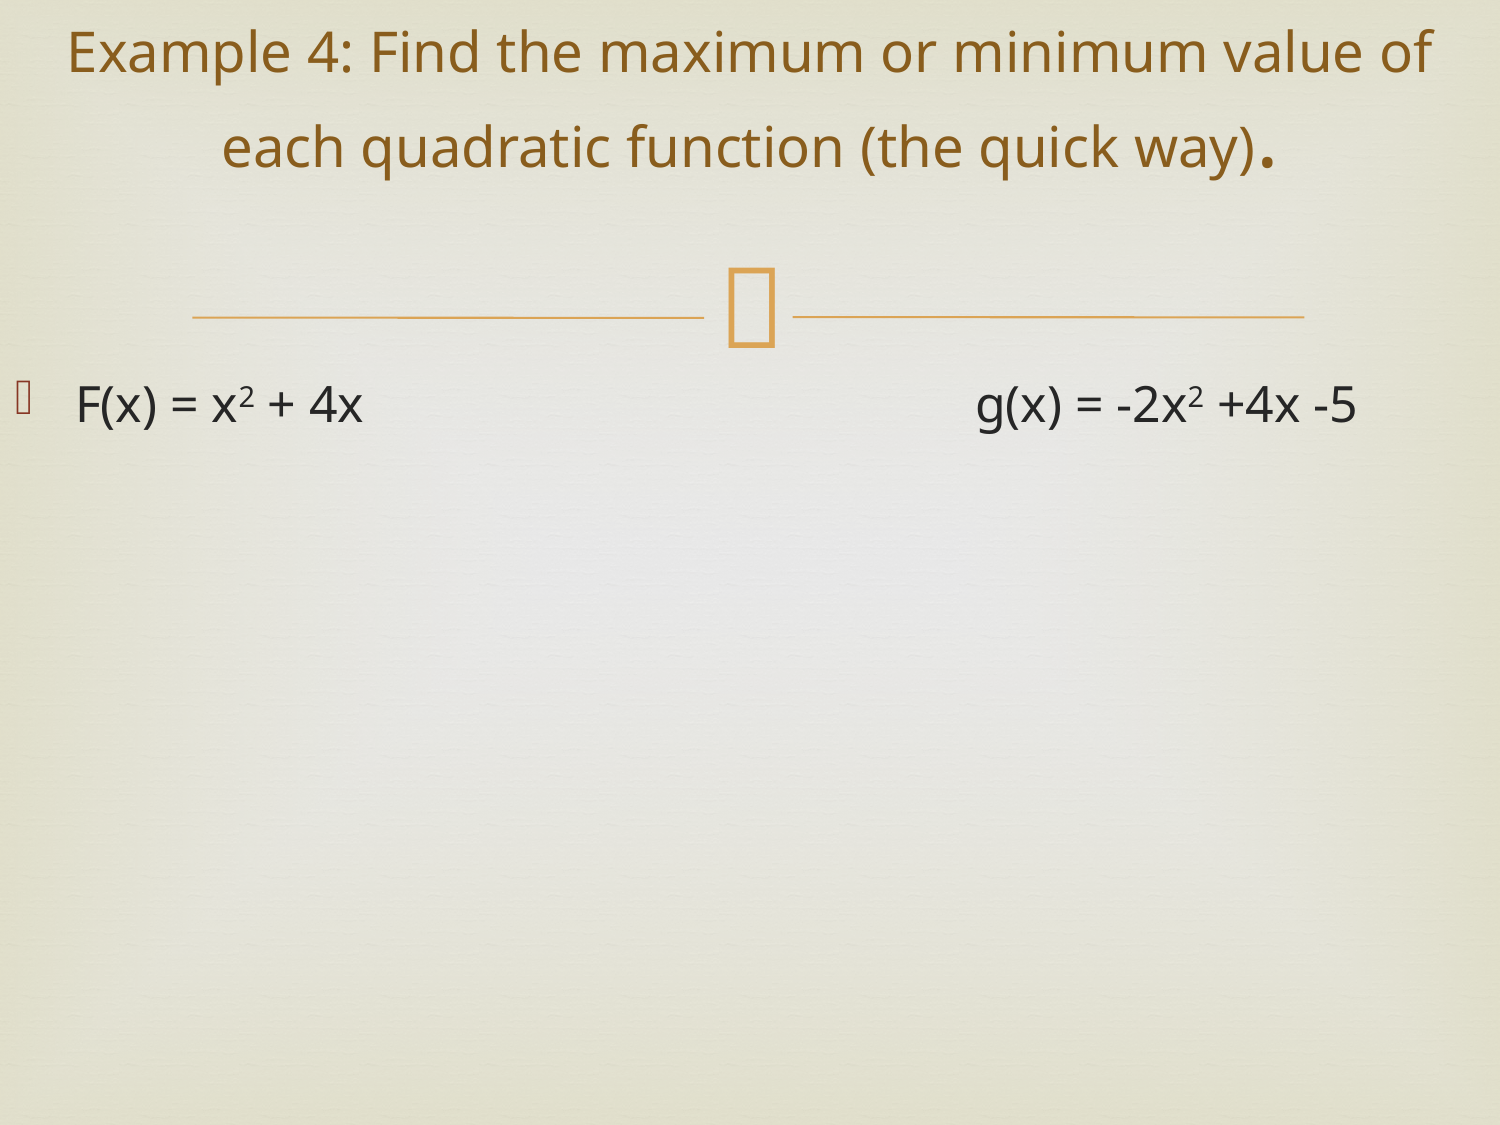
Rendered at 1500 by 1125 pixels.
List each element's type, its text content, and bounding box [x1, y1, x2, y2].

list F(x) = x2 + 4x g(x) = -2x2 +4x -5 [0, 365, 1500, 1005]
title Example 4: Find the maximum or minimum value of each quadratic function (the quick way). [0, 6, 1500, 195]
